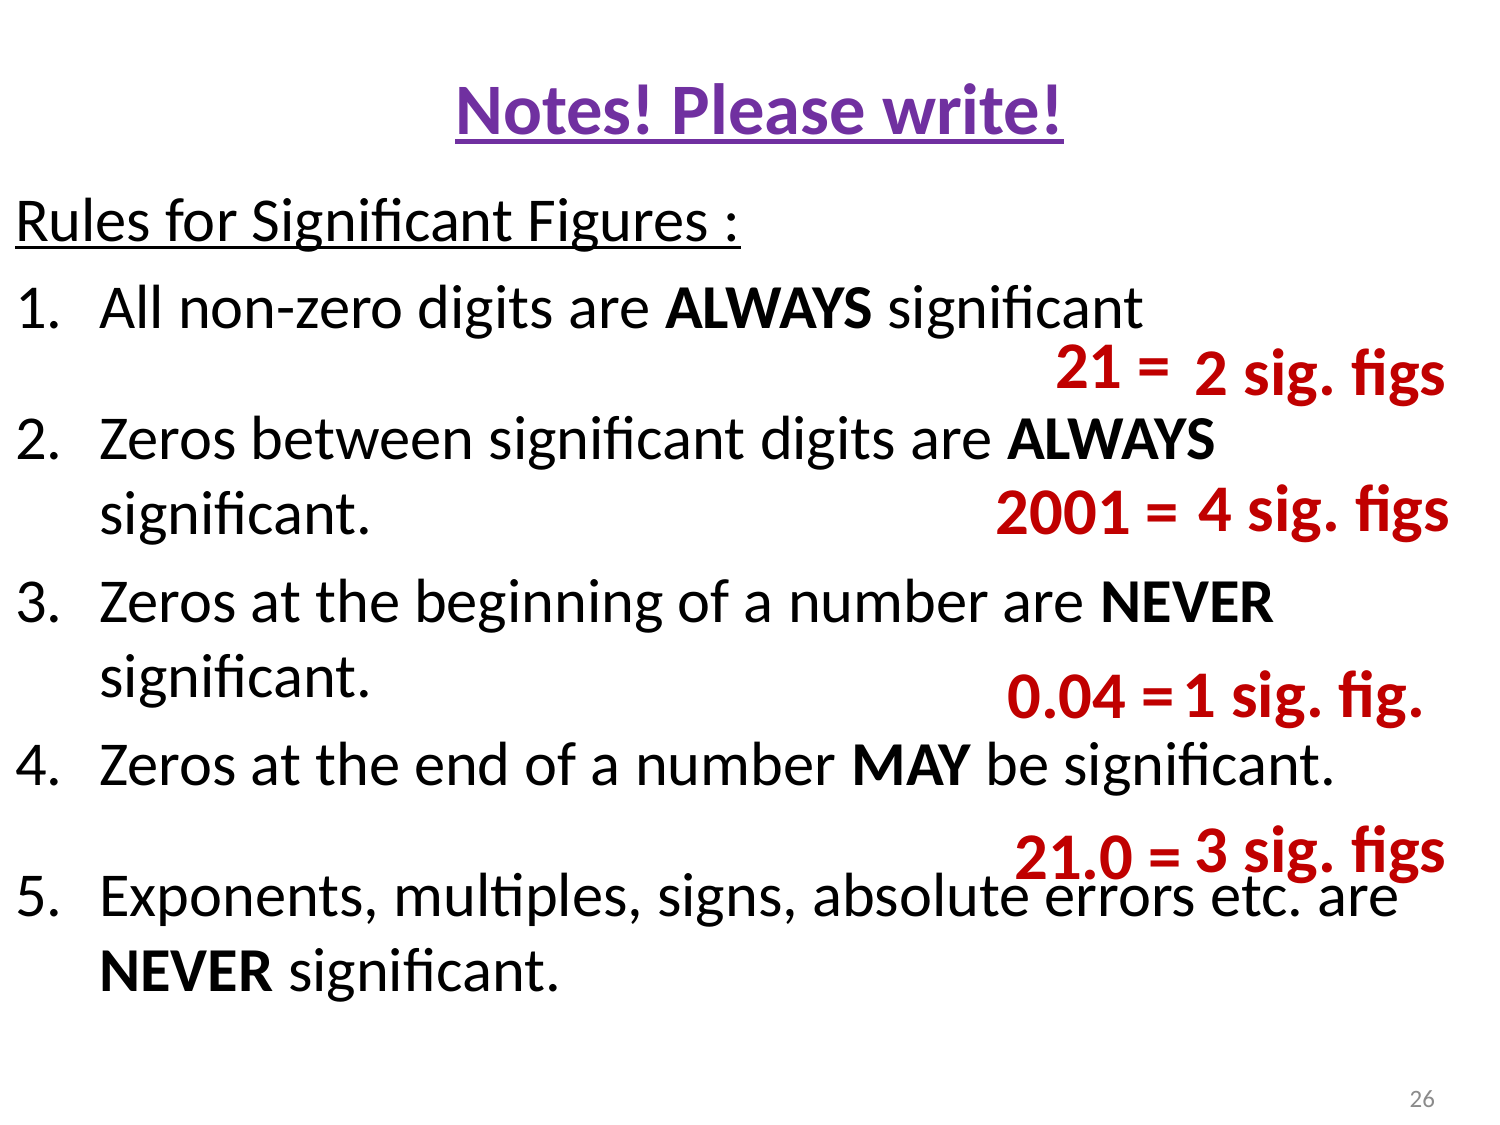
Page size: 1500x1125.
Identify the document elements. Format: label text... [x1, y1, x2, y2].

text_box 4 sig. figs [1169, 457, 1500, 553]
text_box 3 sig. figs [1180, 798, 1500, 894]
list Rules for Significant Figures : All non-zero digits are ALWAYS significant Zeros between significant digits are ALWAYS significant. Zeros at the beginning of a number are NEVER significant. Zeros at the end of a number MAY be significant. Exponents, multiples, signs, absolute errors etc. are NEVER significant. [0, 171, 1434, 914]
text_box 1 sig. fig. [1137, 643, 1500, 739]
text_box 21 = [1040, 314, 1500, 410]
text_box Notes! Please write! [84, 54, 1435, 157]
text_box 26 [1100, 1067, 1450, 1125]
text_box 2001 = [981, 460, 1500, 555]
text_box 2 sig. figs [1180, 321, 1500, 417]
text_box 0.04 = [992, 645, 1500, 740]
text_box 21.0 = [999, 805, 1500, 900]
